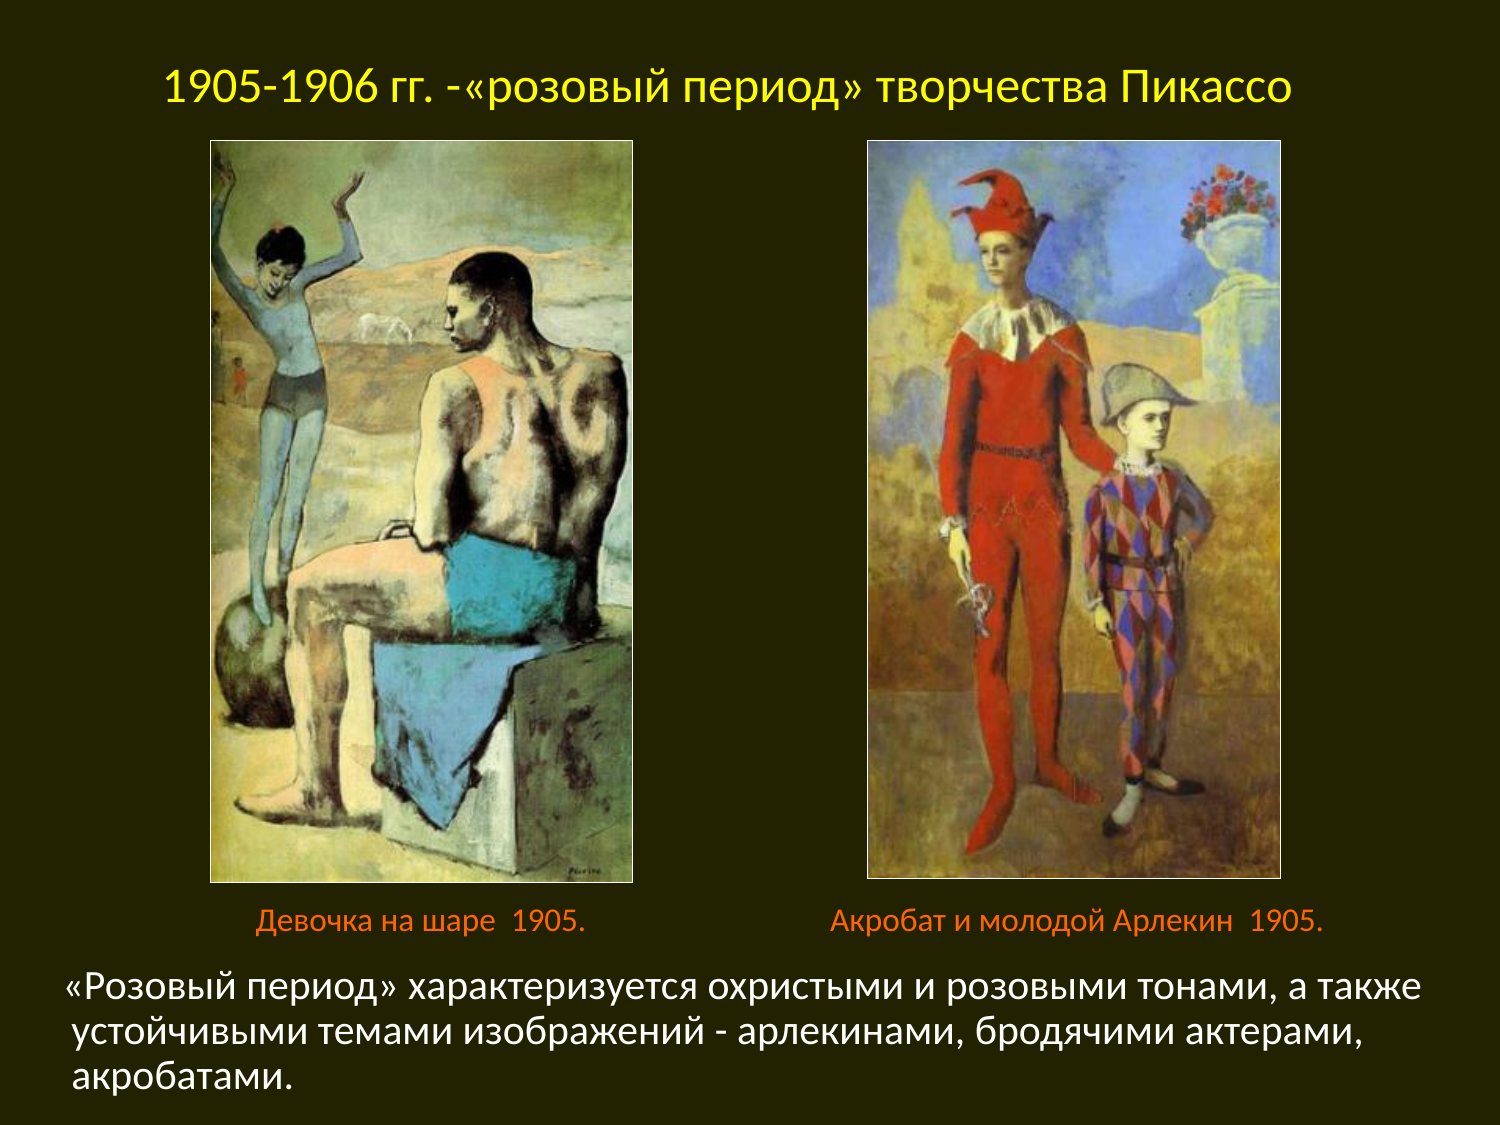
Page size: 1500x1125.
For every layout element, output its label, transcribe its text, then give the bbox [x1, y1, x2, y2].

list «Розовый период» характеризуется охристыми и розовыми тонами, а также устойчивыми темами изображений - арлекинами, бродячими актерами, акробатами. [0, 902, 1442, 1125]
text_box Акробат и молодой Арлекин 1905. [785, 890, 1370, 946]
picture [866, 140, 1281, 880]
title 1905-1906 гг. -«розовый период» творчества Пикассо [46, 0, 1397, 106]
picture [210, 140, 633, 884]
text_box Девочка на шаре 1905. [128, 890, 714, 946]
